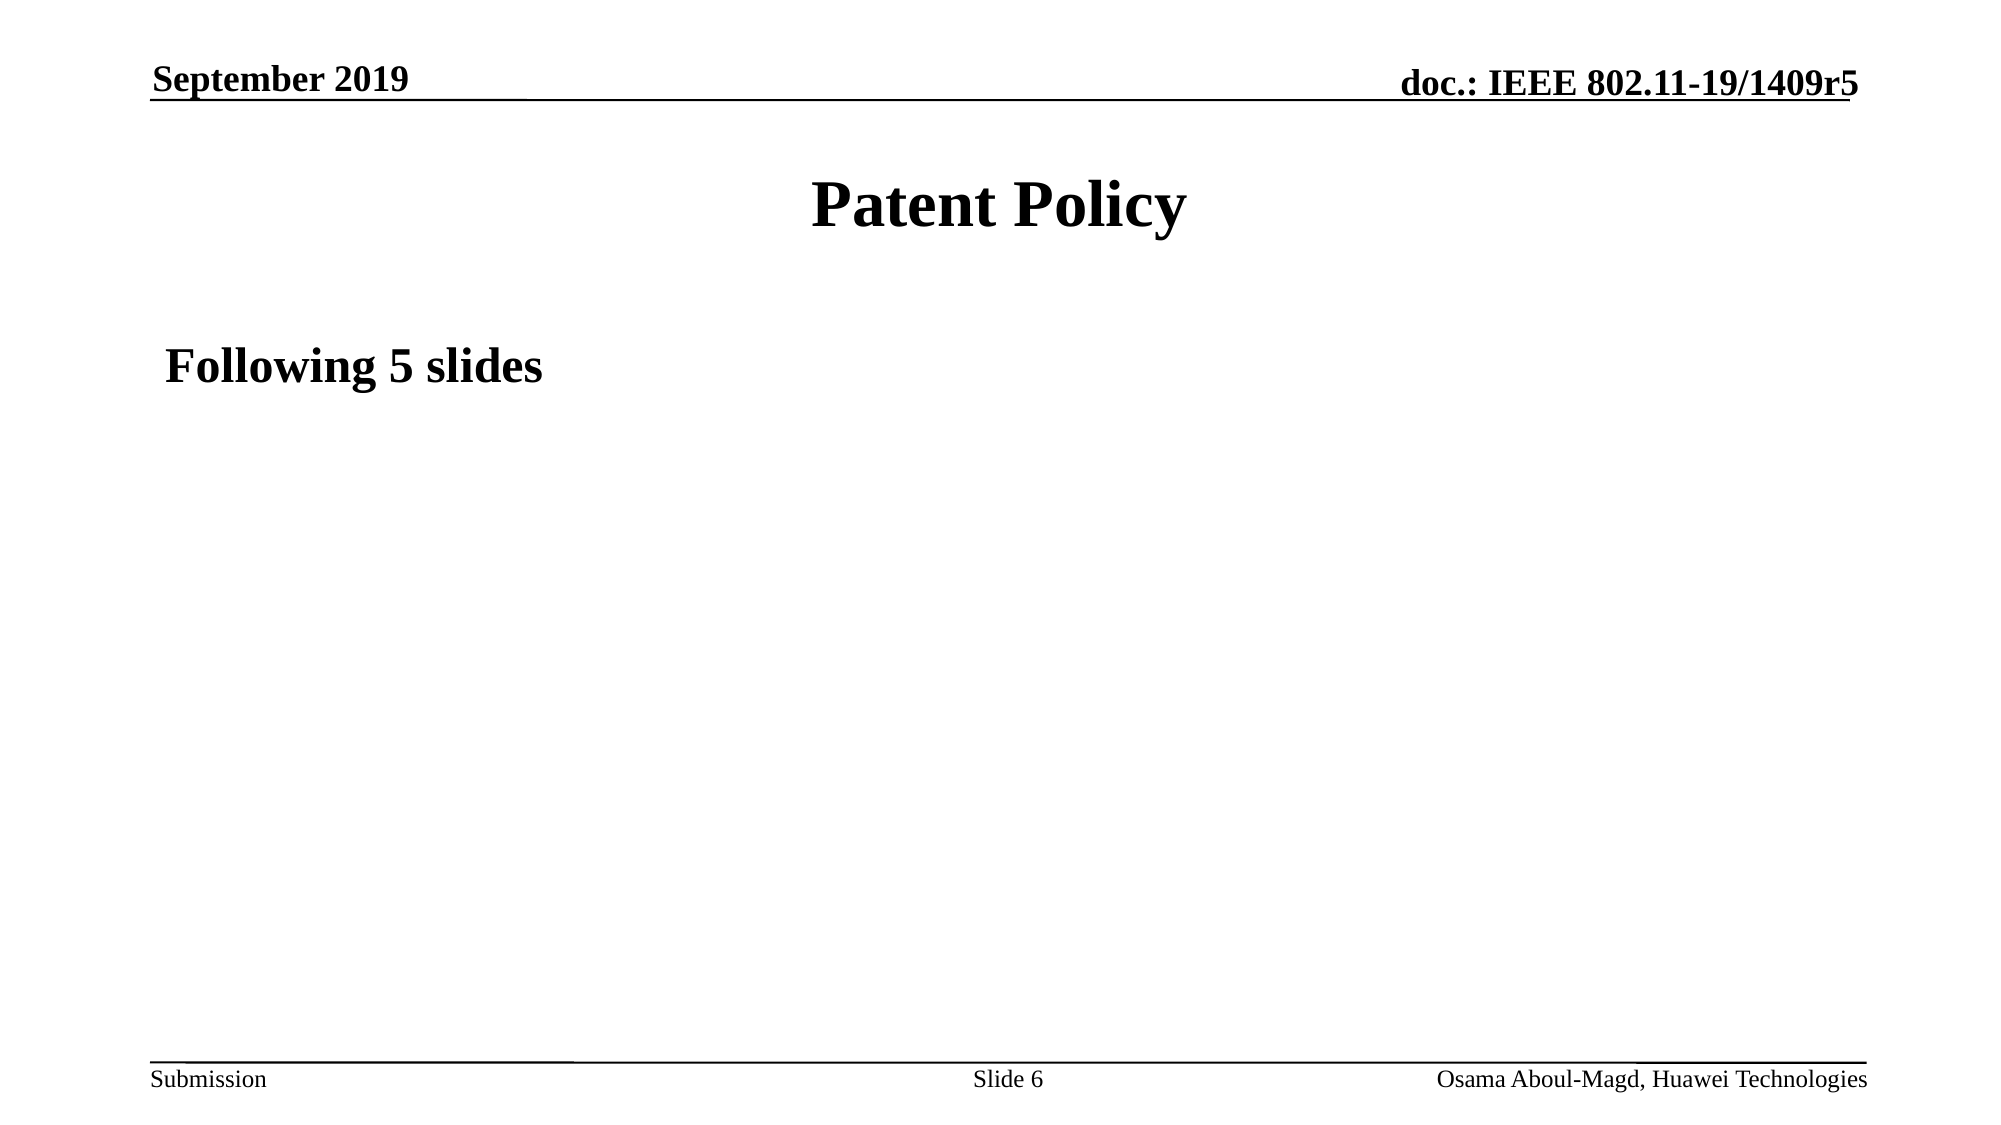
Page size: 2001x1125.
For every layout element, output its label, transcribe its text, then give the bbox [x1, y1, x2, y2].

list Following 5 slides [149, 324, 1850, 1000]
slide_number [152, 54, 563, 100]
slide_number Slide 6 [950, 1061, 1067, 1123]
footer Osama Aboul-Magd, Huawei Technologies [1171, 1061, 1869, 1093]
title Patent Policy [149, 112, 1850, 288]
